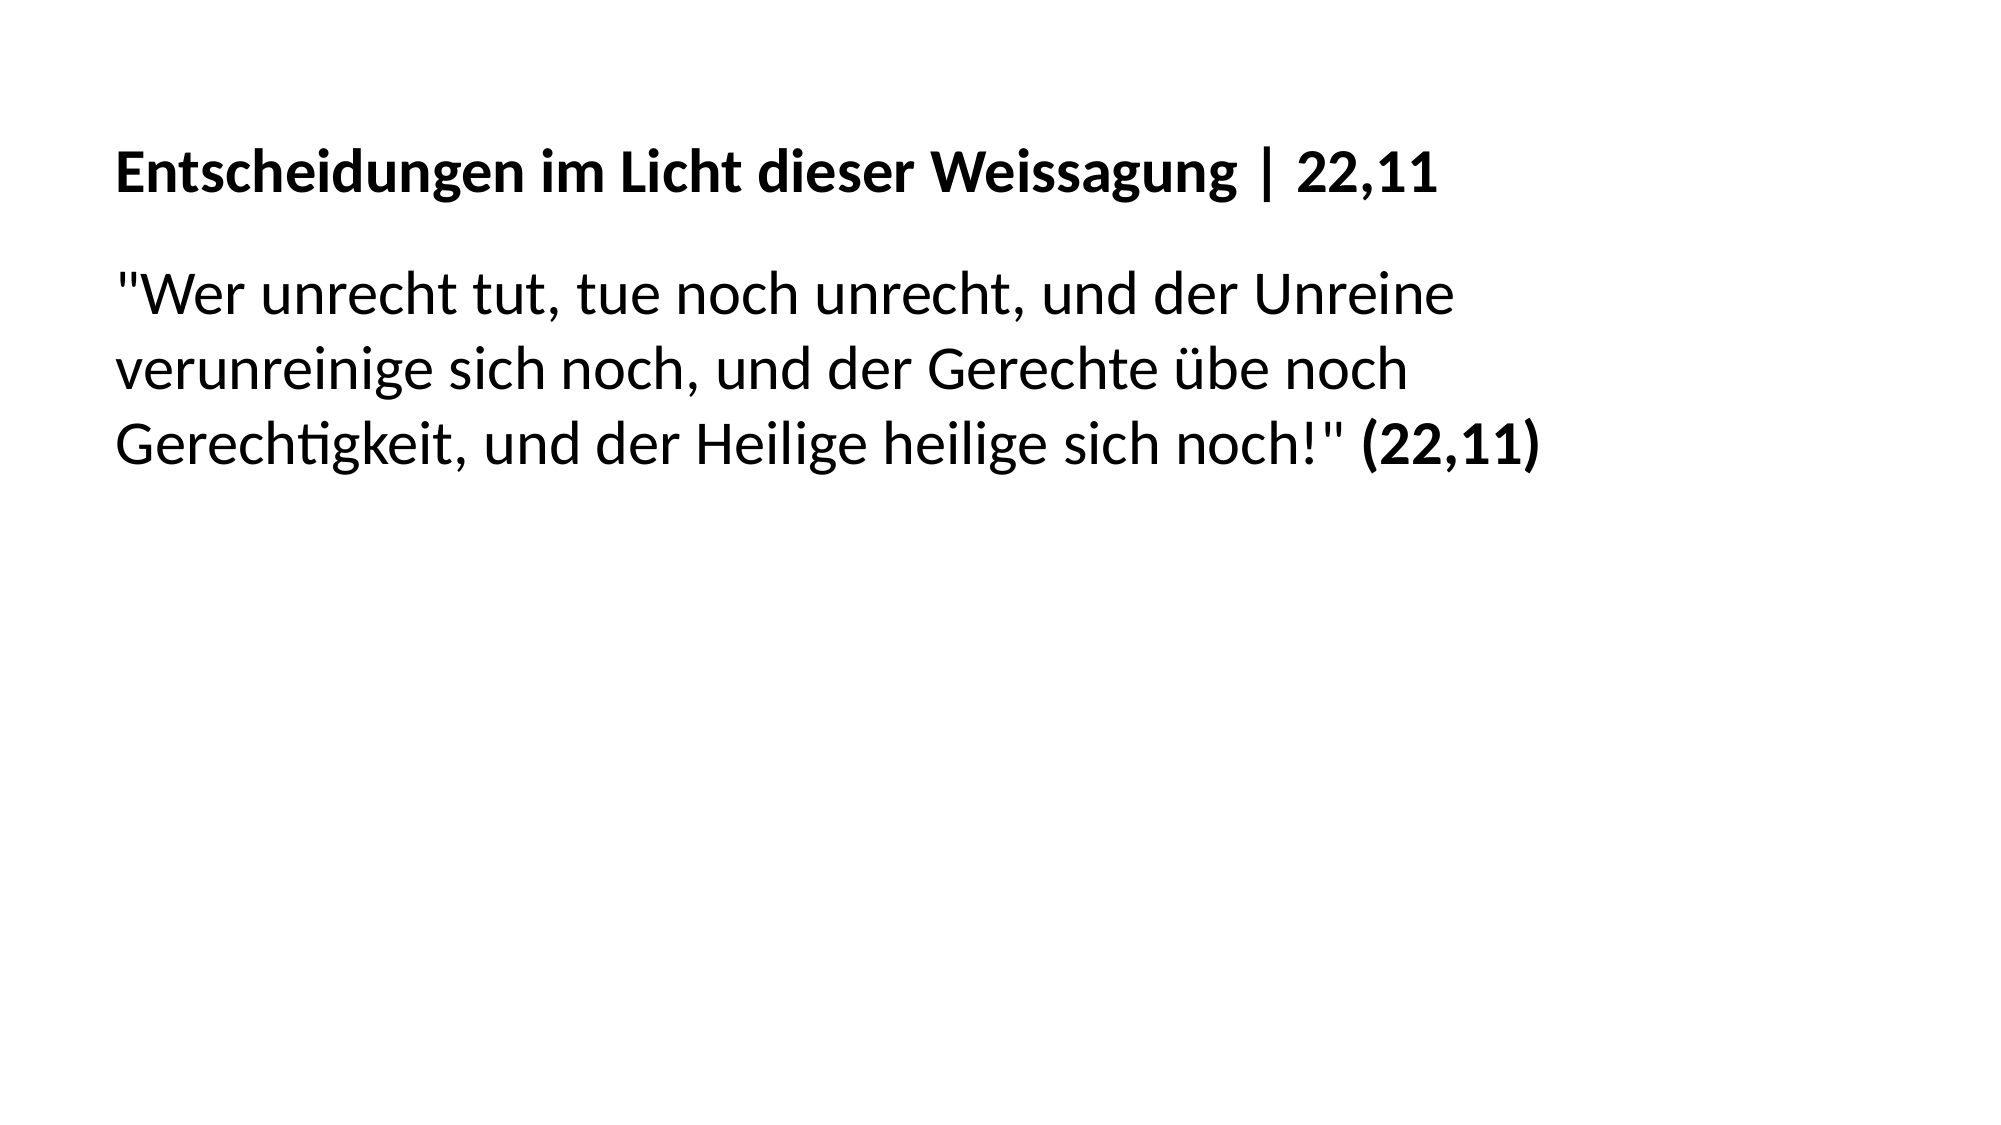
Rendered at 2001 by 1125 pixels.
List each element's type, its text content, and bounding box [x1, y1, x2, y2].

text_box "Wer unrecht tut, tue noch unrecht, und der Unreine verunreinige sich noch, und der Gerechte übe noch Gerechtigkeit, und der Heilige heilige sich noch!" (22,11) [101, 244, 1558, 485]
text_box Entscheidungen im Licht dieser Weissagung | 22,11 [100, 123, 1457, 213]
